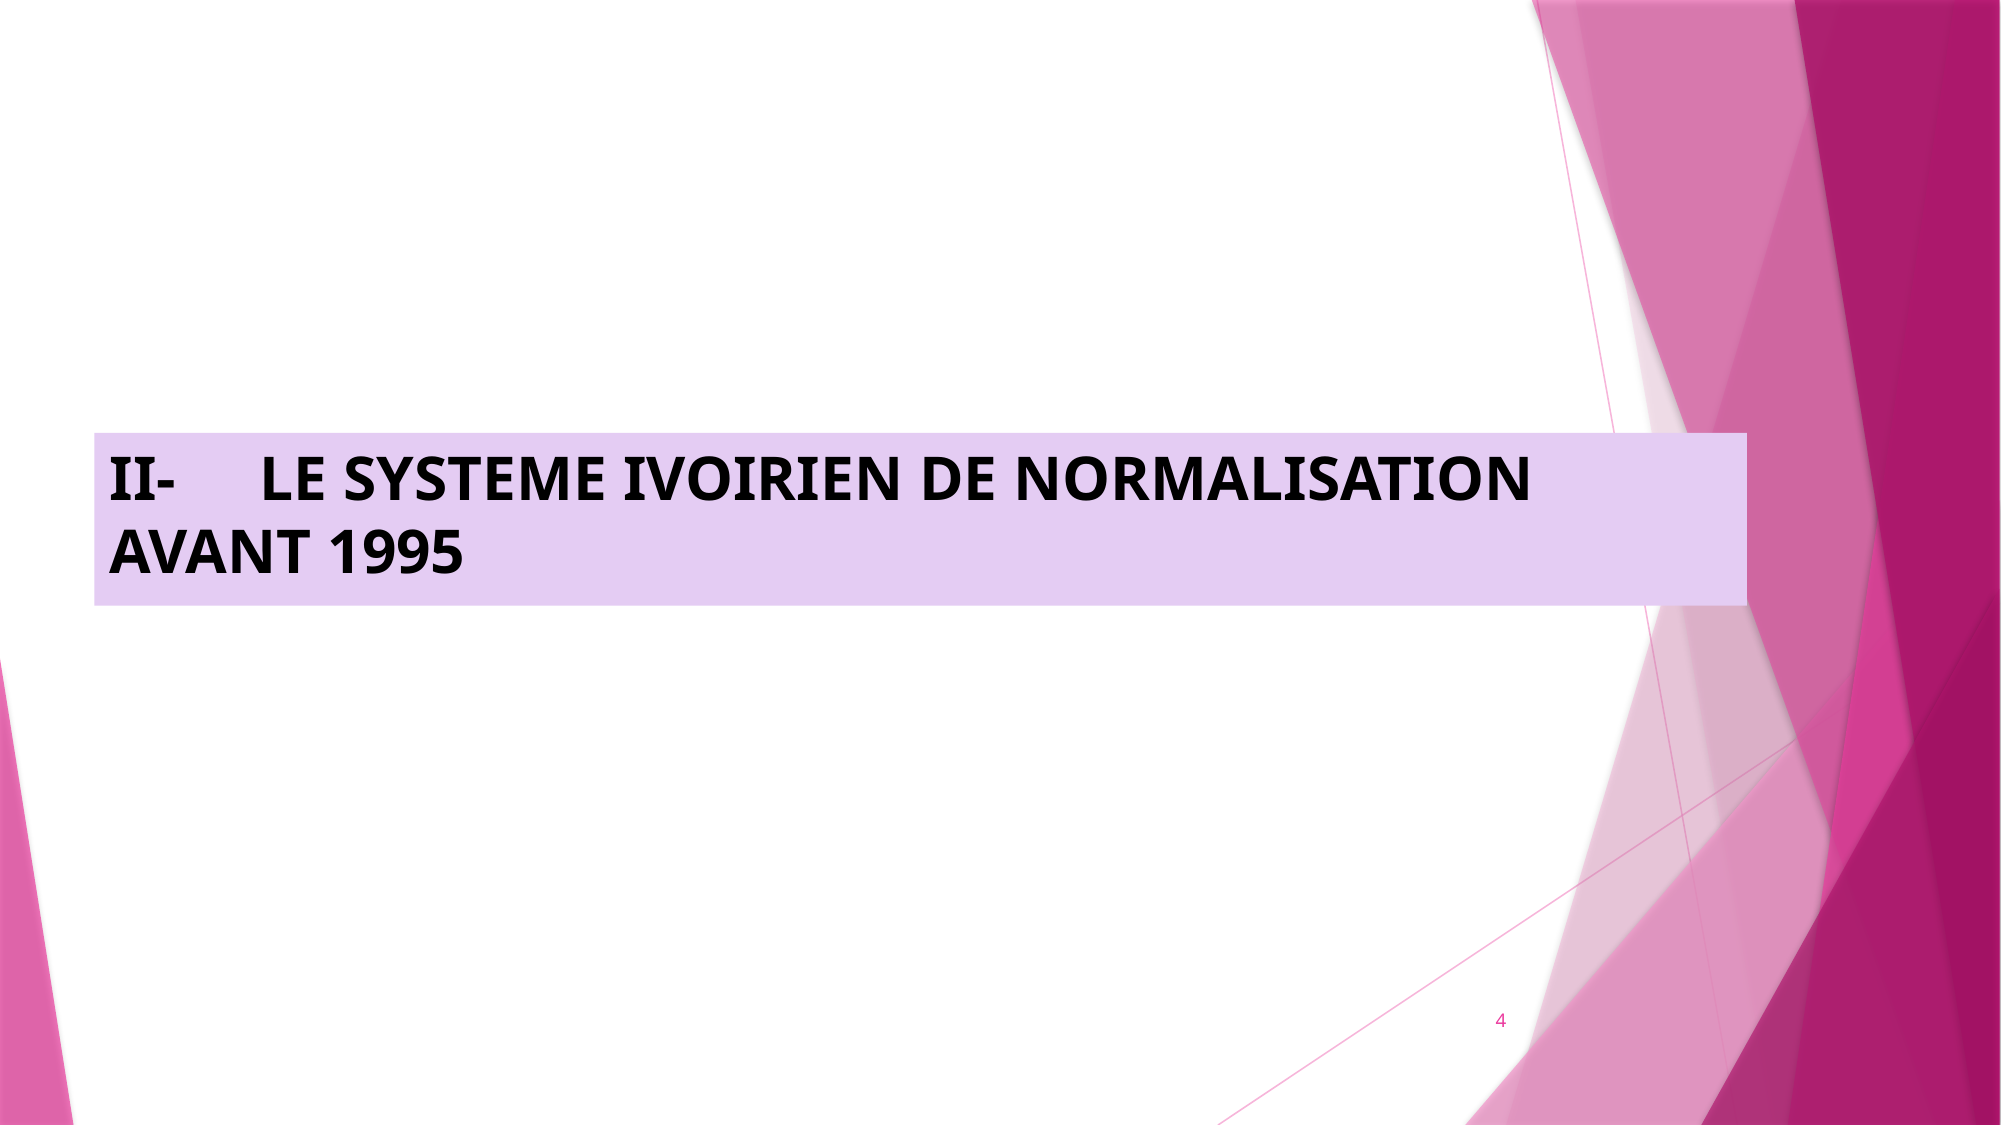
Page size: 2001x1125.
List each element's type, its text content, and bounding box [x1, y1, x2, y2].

text_box II- LE SYSTEME IVOIRIEN DE NORMALISATION AVANT 1995 [94, 432, 1747, 606]
slide_number 4 [1409, 991, 1522, 1051]
